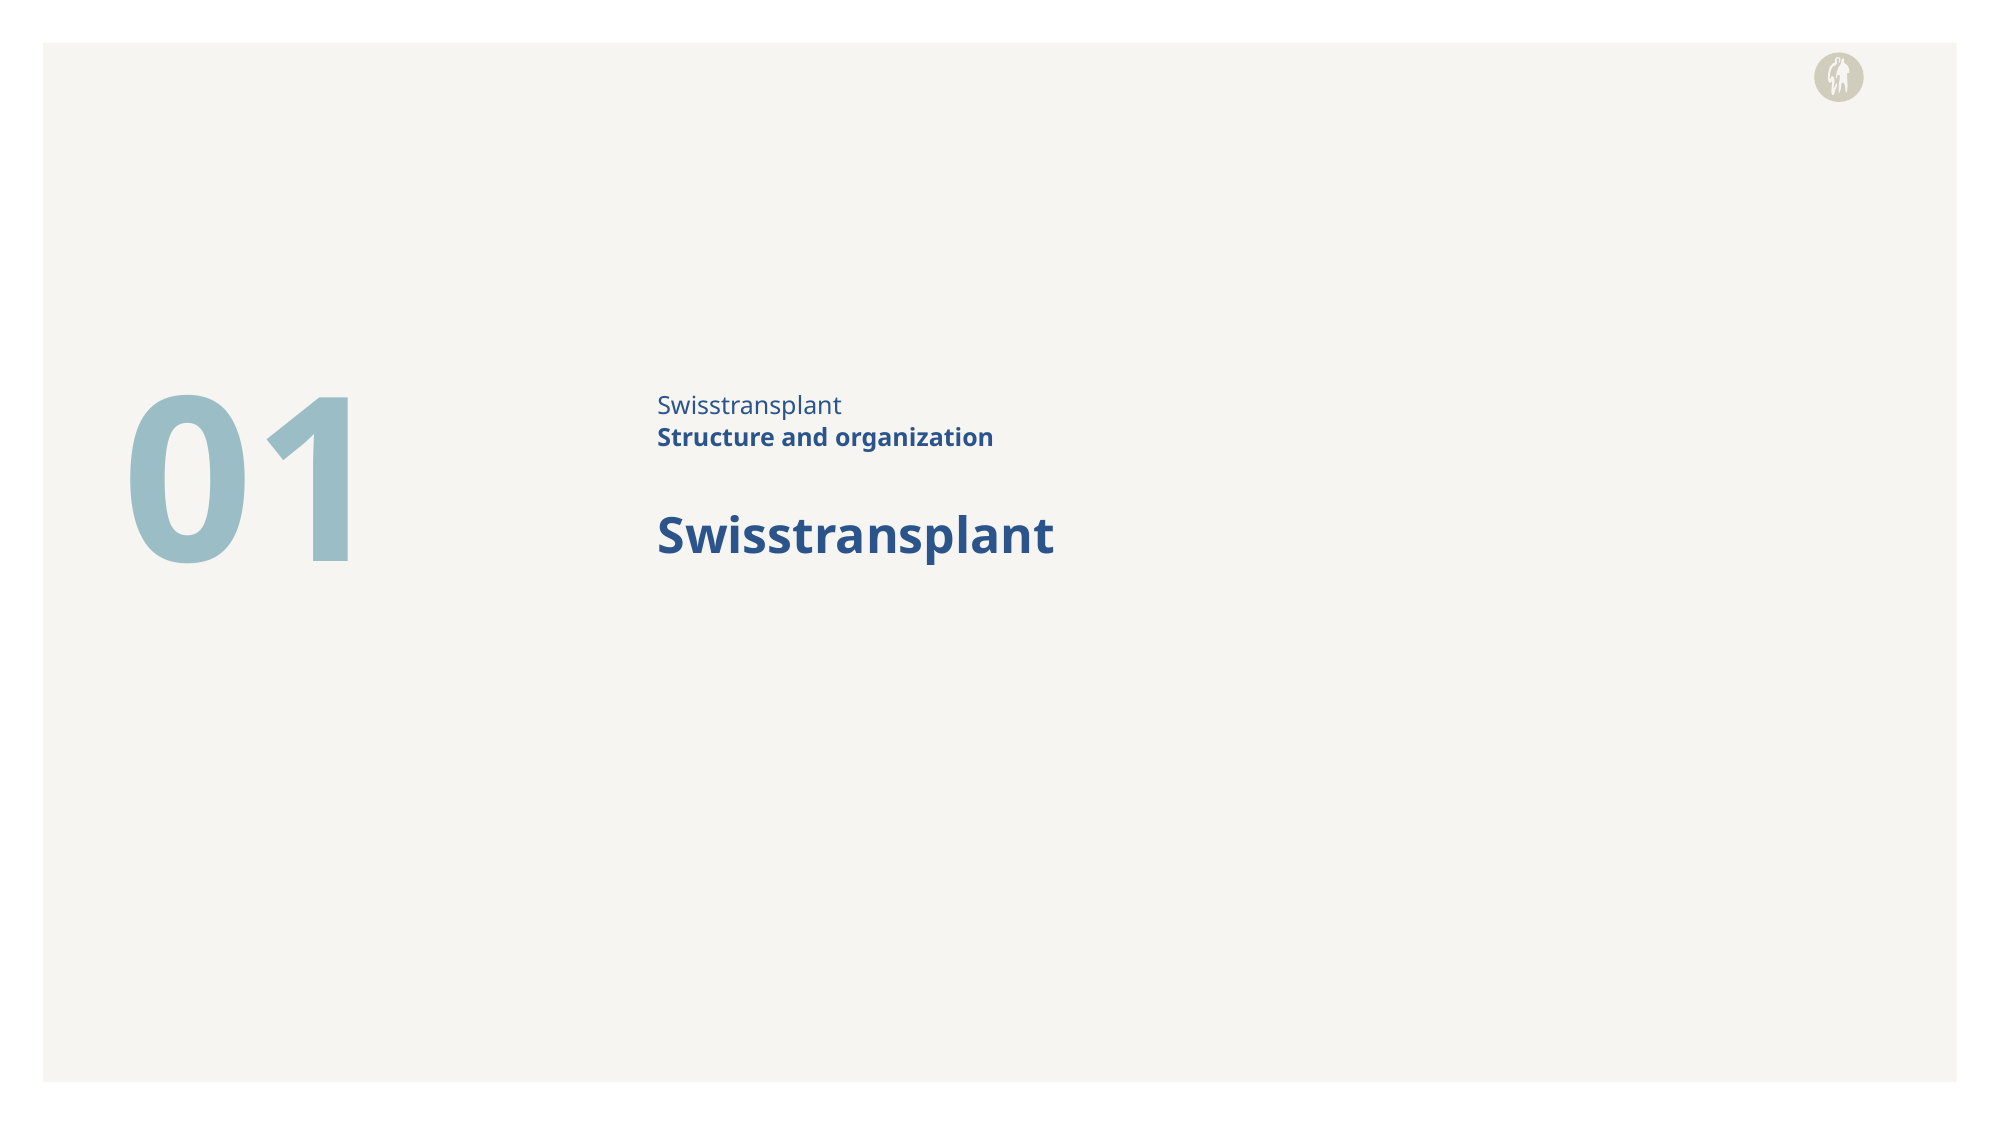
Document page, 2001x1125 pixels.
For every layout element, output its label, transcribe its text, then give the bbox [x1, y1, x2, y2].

list Swisstransplant Structure and organization [657, 389, 1662, 486]
subtitle 01 [122, 332, 416, 634]
title Swisstransplant [657, 503, 1473, 693]
